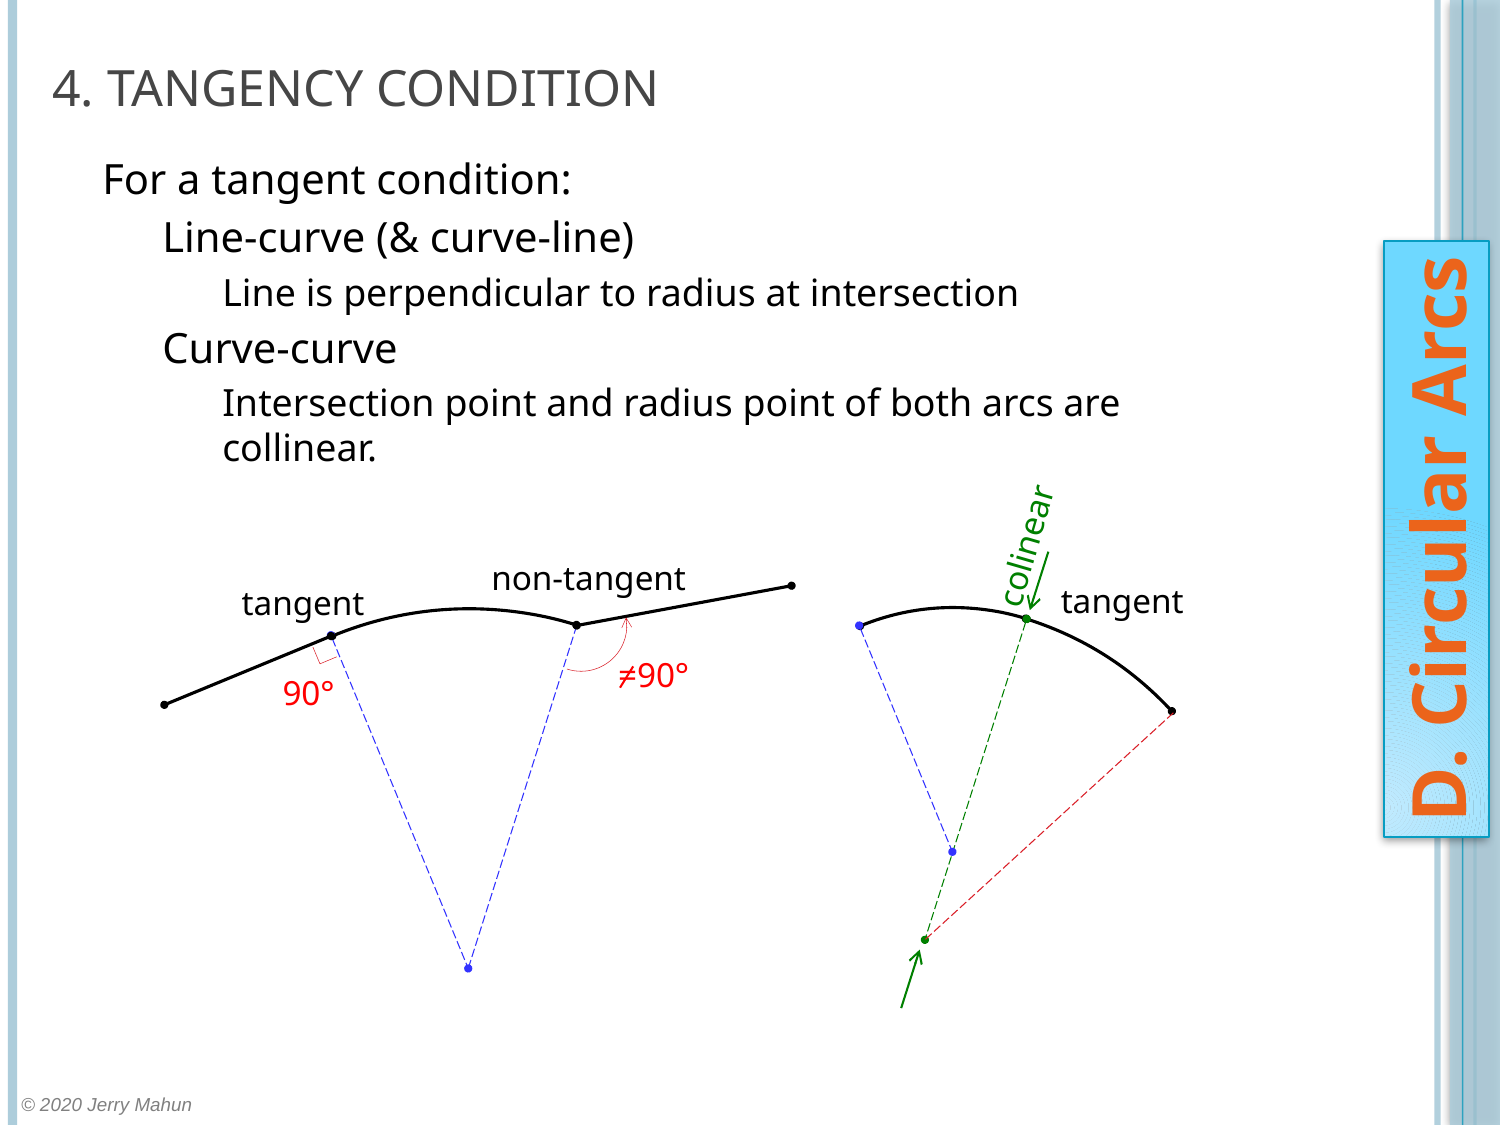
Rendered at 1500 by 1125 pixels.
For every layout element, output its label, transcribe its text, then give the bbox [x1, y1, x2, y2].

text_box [587, 467, 1262, 1125]
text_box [108, 549, 581, 1125]
list For a tangent condition: Line-curve (& curve-line) Line is perpendicular to radius at intersection Curve-curve Intersection point and radius point of both arcs are collinear. [87, 145, 1300, 1062]
title 4. Tangency Condition [37, 45, 1300, 124]
